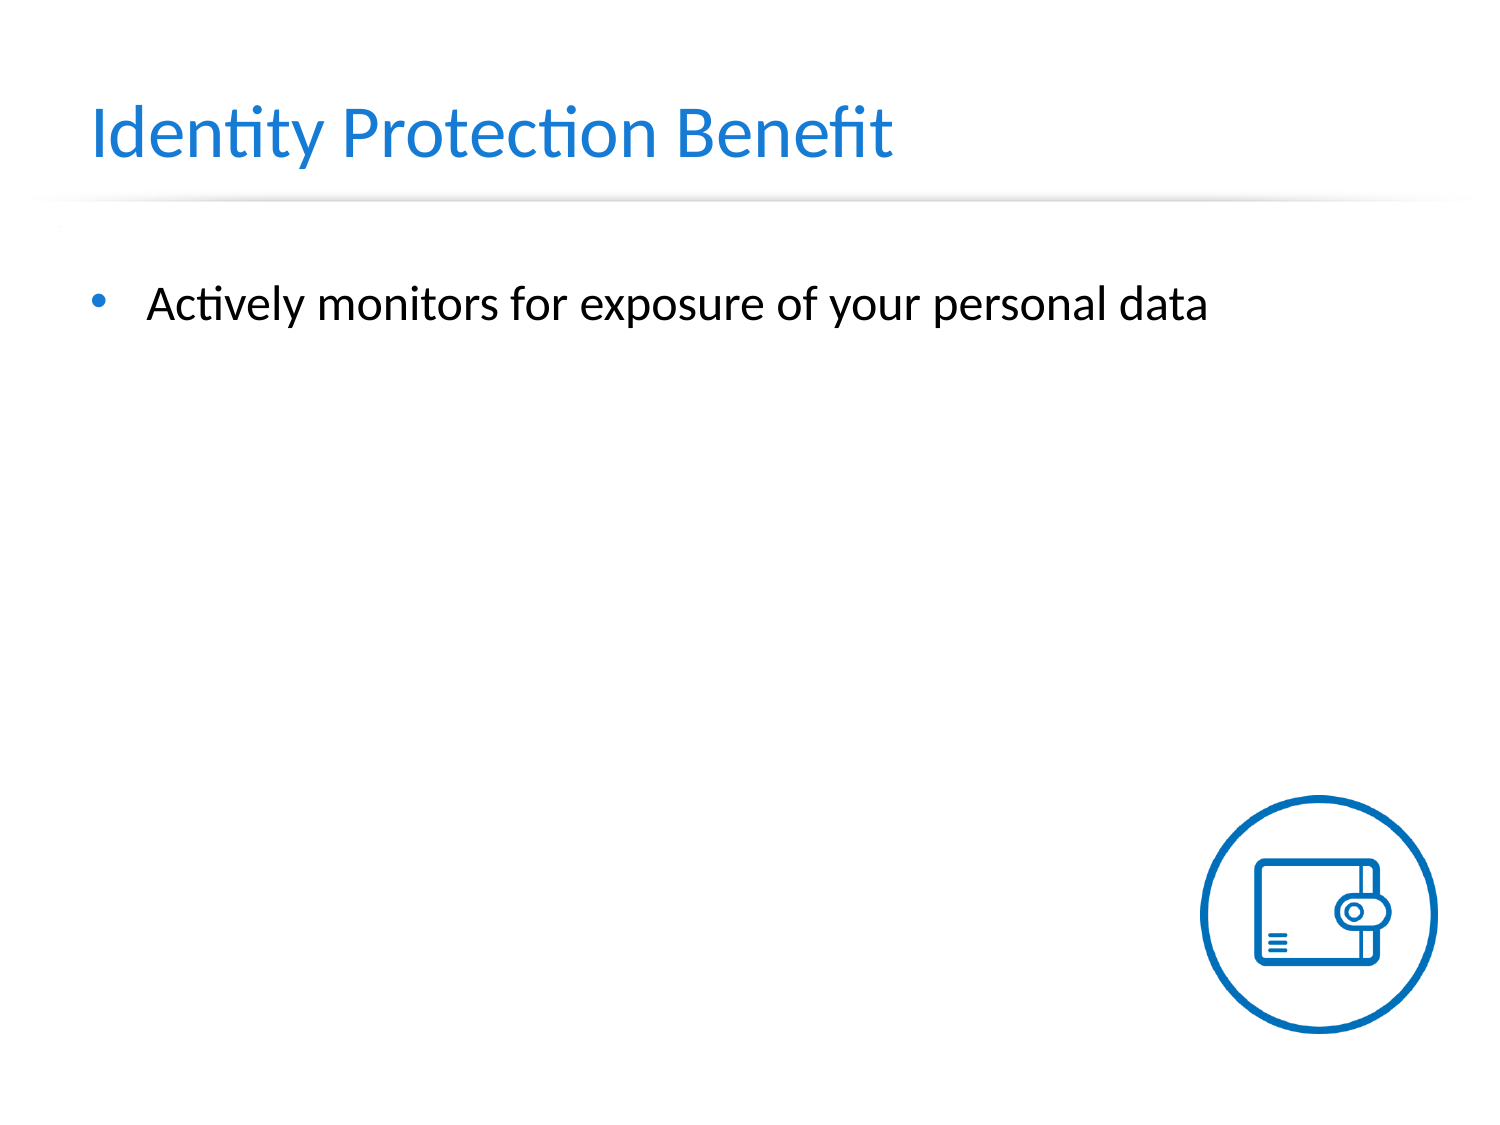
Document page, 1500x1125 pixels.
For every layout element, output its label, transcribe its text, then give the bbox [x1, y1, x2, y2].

picture [0, 174, 1500, 228]
list Actively monitors for exposure of your personal data [75, 262, 1425, 1005]
title Identity Protection Benefit [75, 75, 1425, 193]
picture [1199, 795, 1438, 1034]
